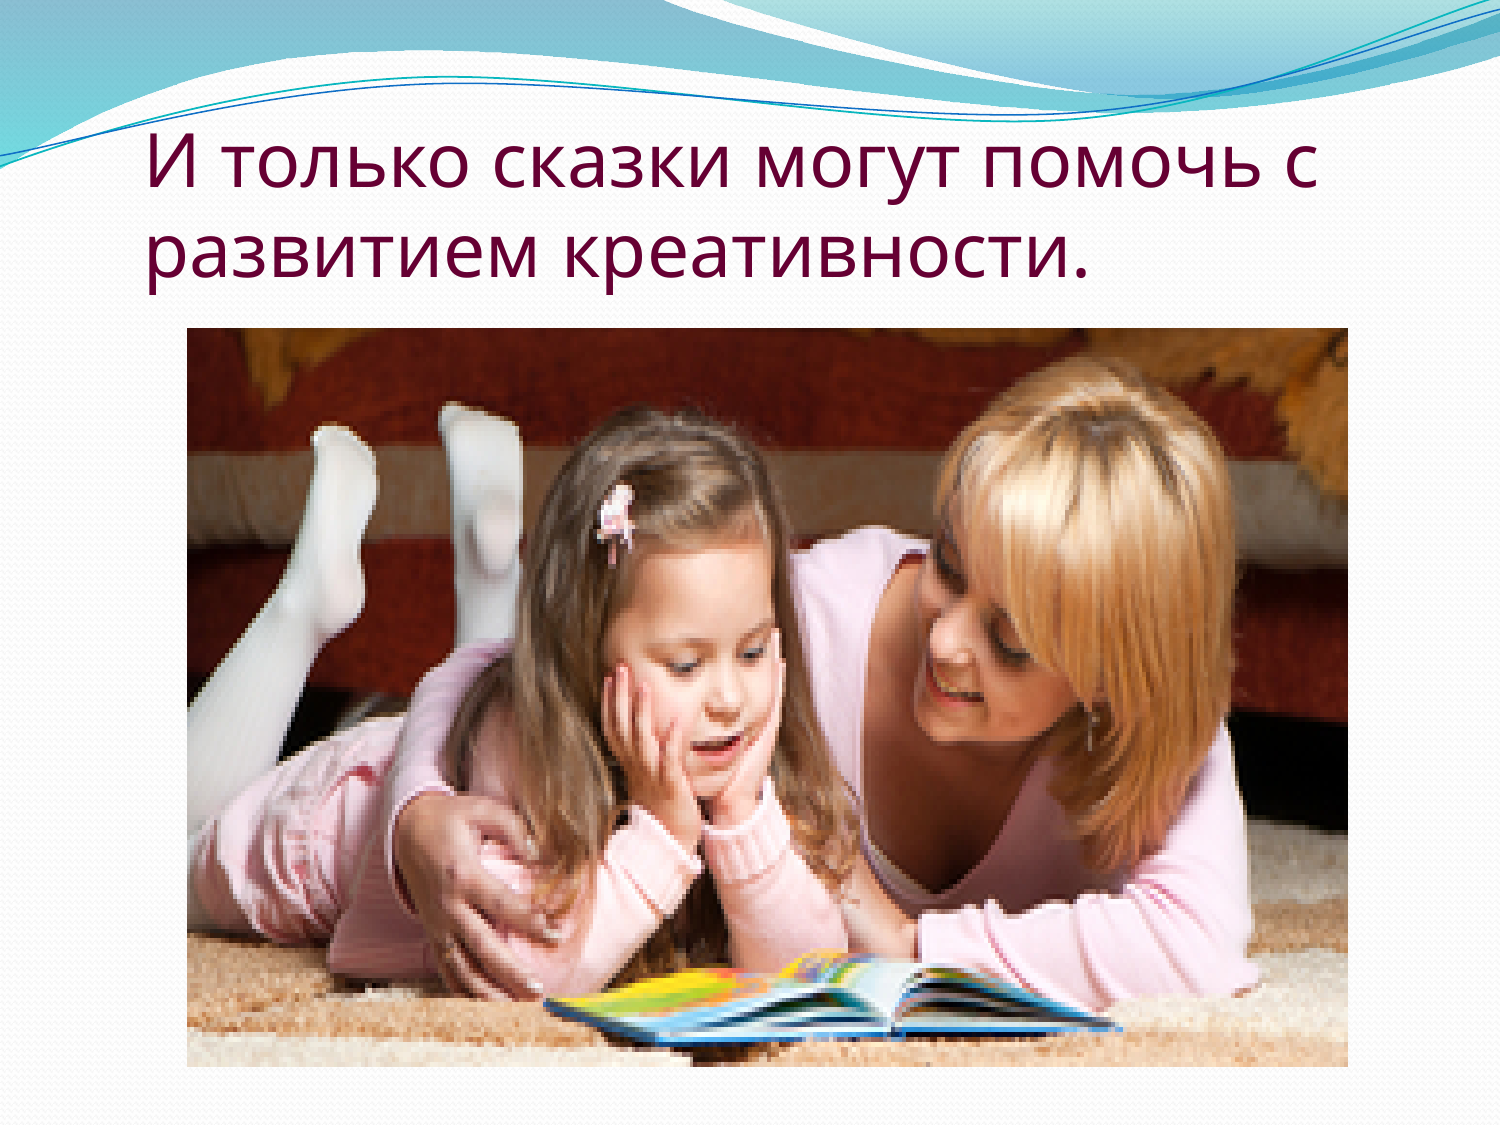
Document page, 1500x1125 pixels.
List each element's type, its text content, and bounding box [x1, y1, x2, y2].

text_box И только сказки могут помочь с развитием креативности. [128, 105, 1418, 301]
picture [187, 327, 1348, 1067]
